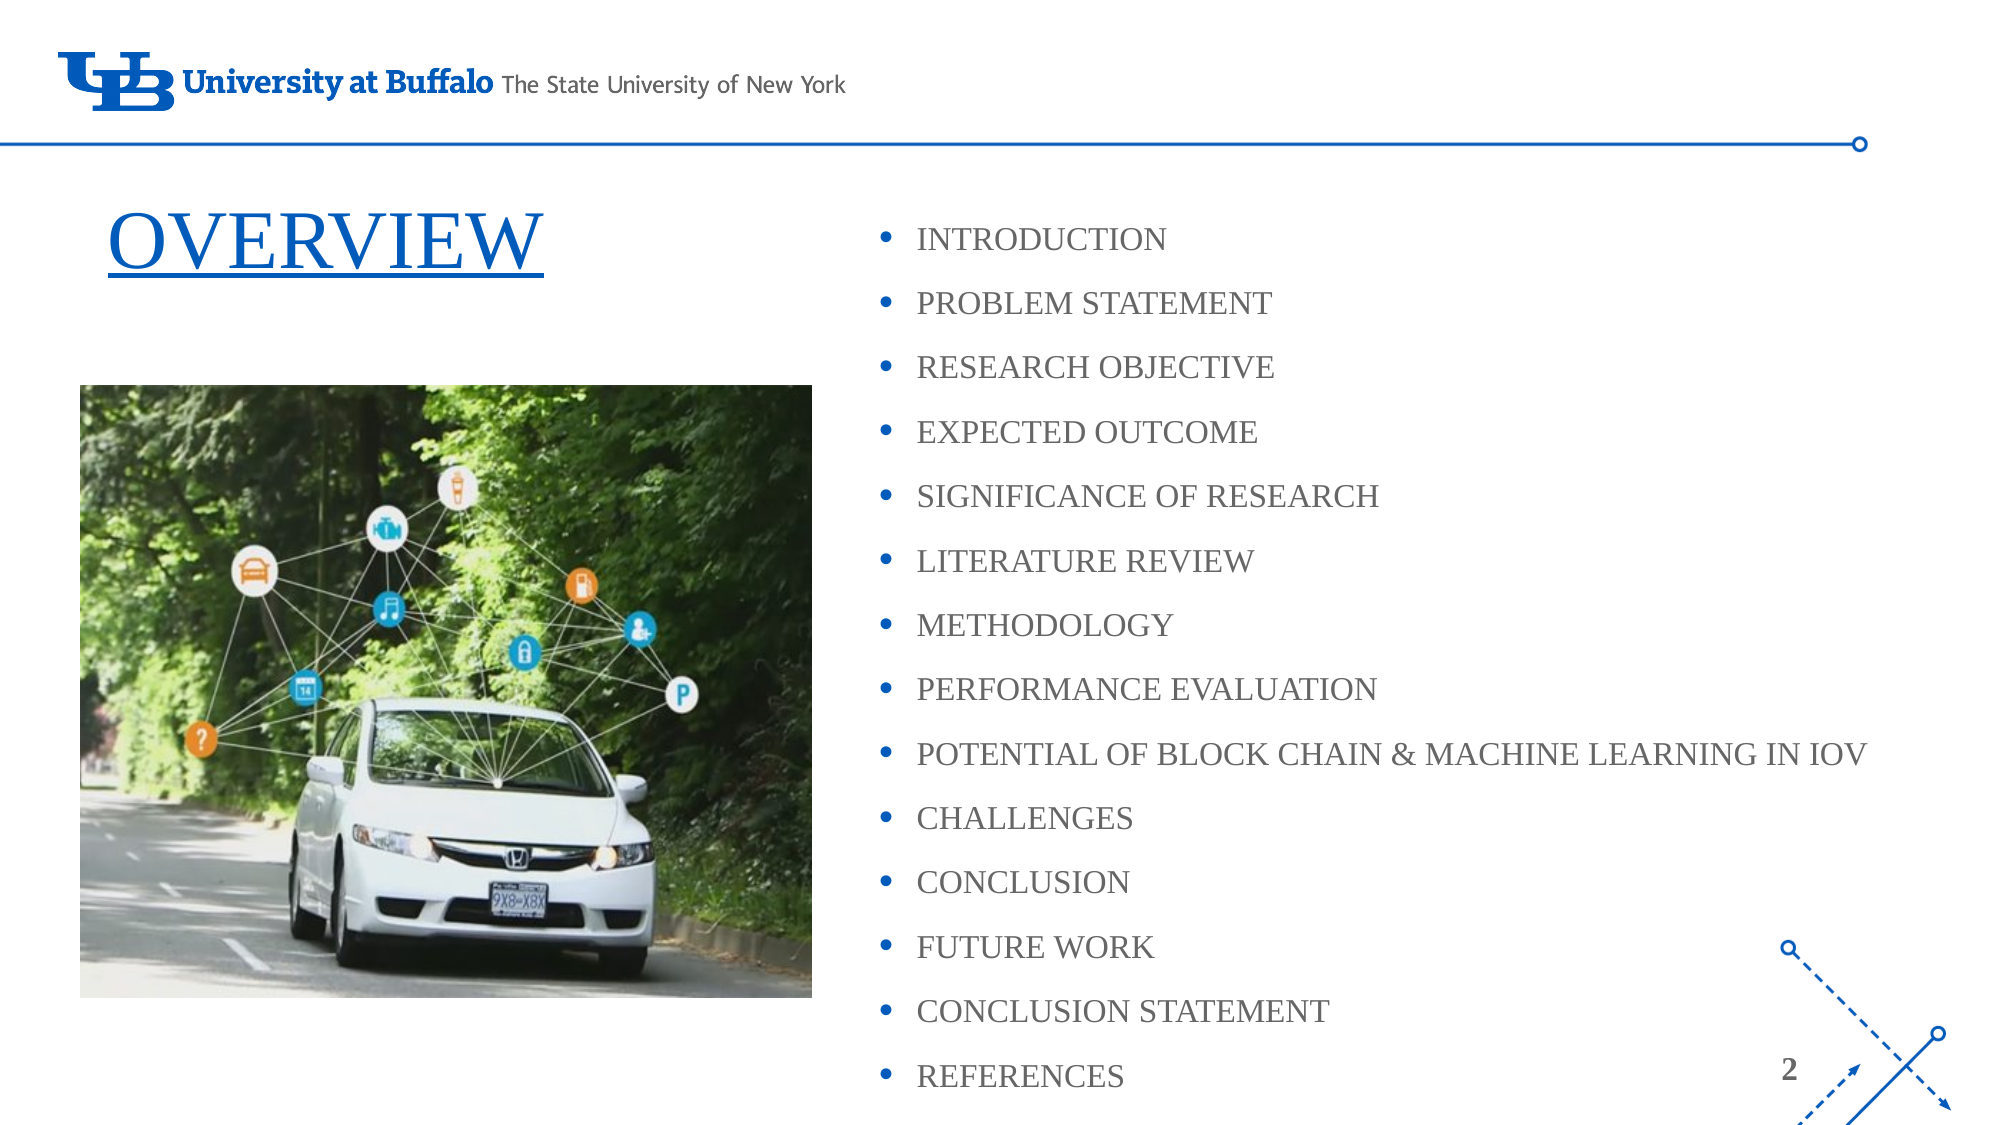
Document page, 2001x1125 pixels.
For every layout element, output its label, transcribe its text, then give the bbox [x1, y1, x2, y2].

picture [0, 0, 2001, 1125]
list INTRODUCTION PROBLEM STATEMENT RESEARCH OBJECTIVE EXPECTED OUTCOME SIGNIFICANCE OF RESEARCH LITERATURE REVIEW METHODOLOGY PERFORMANCE EVALUATION POTENTIAL OF BLOCK CHAIN & MACHINE LEARNING IN IOV CHALLENGES CONCLUSION FUTURE WORK CONCLUSION STATEMENT REFERENCES [864, 197, 1951, 849]
title OVERVIEW [93, 188, 1234, 295]
